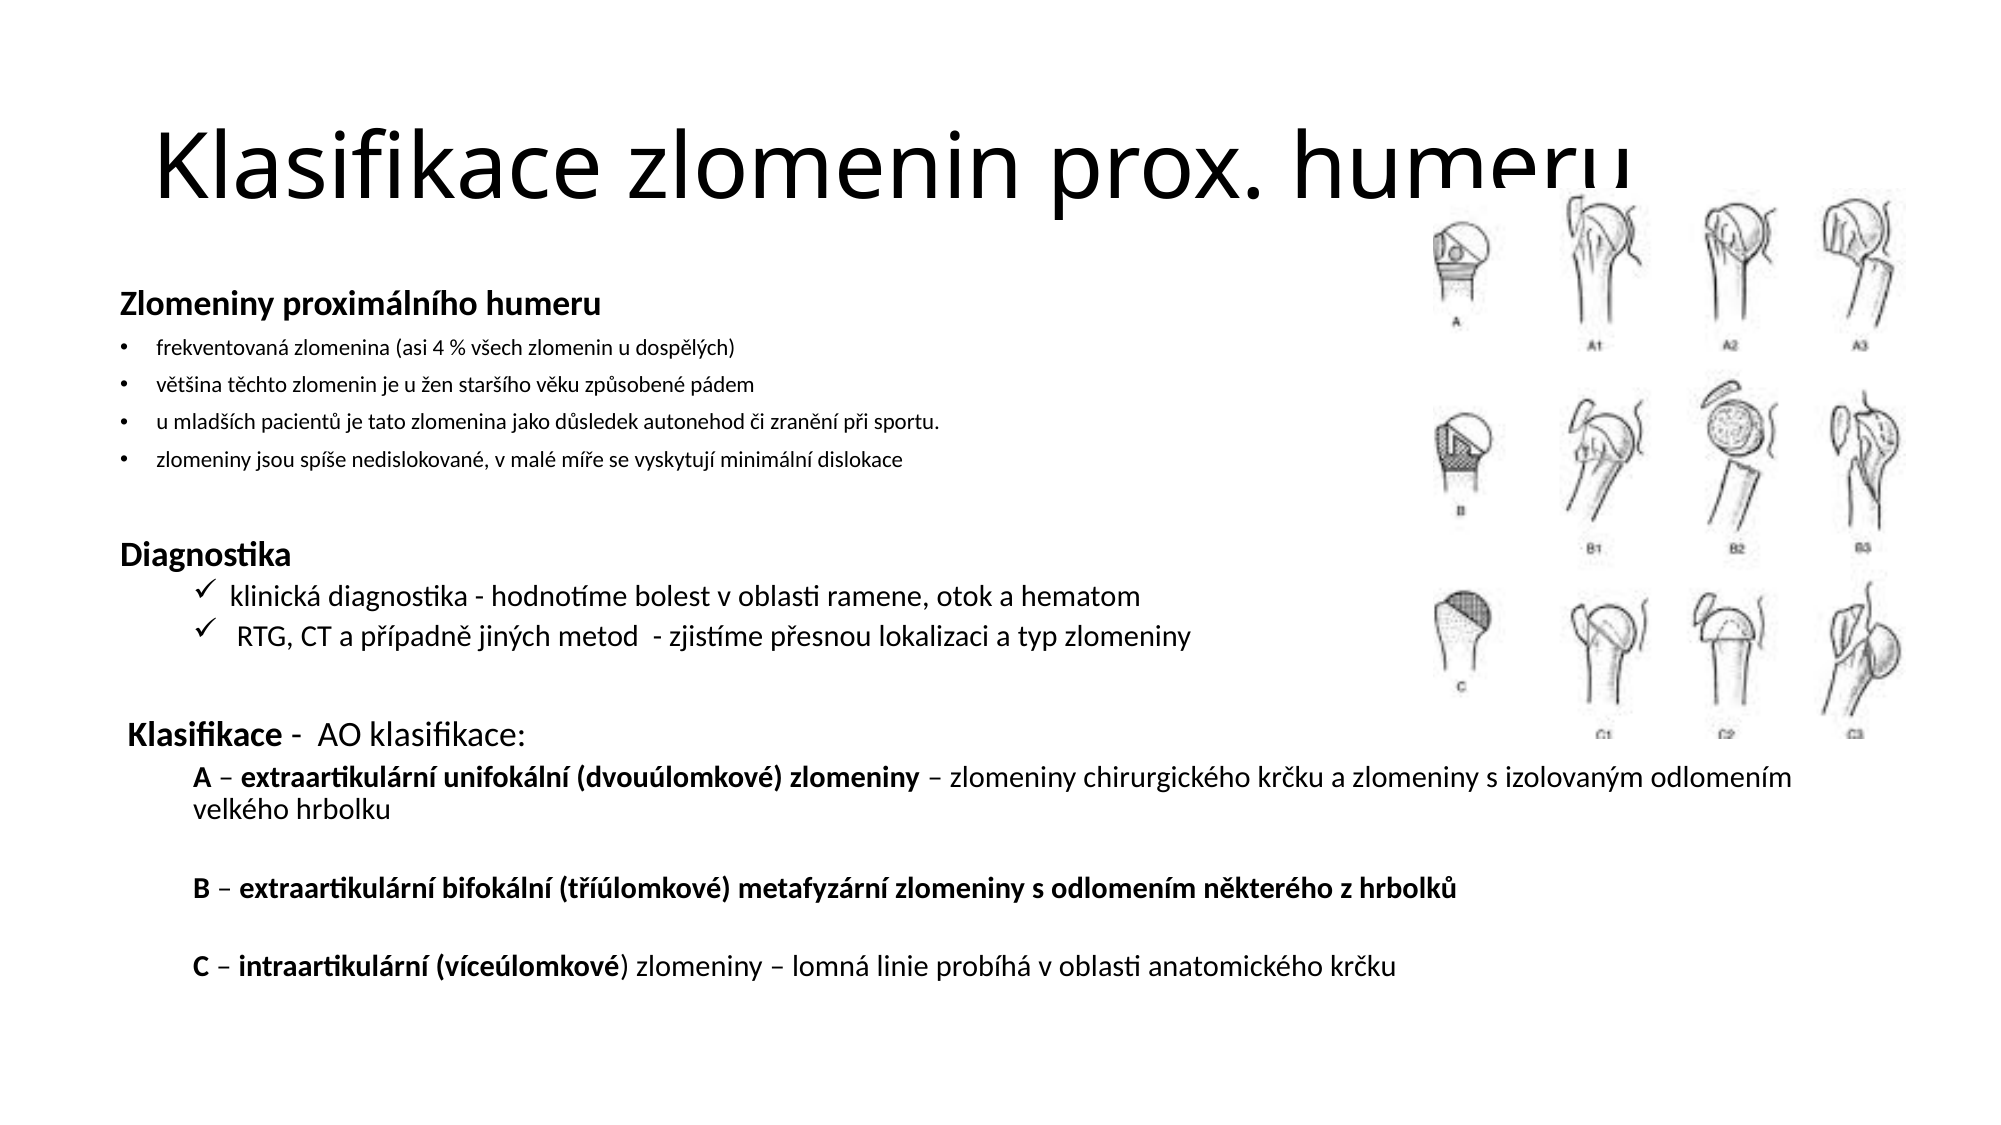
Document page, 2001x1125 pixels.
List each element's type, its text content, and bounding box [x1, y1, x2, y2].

title Klasifikace zlomenin prox. humeru [137, 59, 1863, 277]
picture [1433, 188, 1906, 739]
list Zlomeniny proximálního humeru frekventovaná zlomenina (asi 4 % všech zlomenin u dospělých) většina těchto zlomenin je u žen staršího věku způsobené pádem u mladších pacientů je tato zlomenina jako důsledek autonehod či zranění při sportu. zlomeniny jsou spíše nedislokované, v malé míře se vyskytují minimální dislokace Diagnostika klinická diagnostika - hodnotíme bolest v oblasti ramene, otok a hematom RTG, CT a případně jiných metod - zjistíme přesnou lokalizaci a typ zlomeniny Klasifikace - AO klasifikace: A – extraartikulární unifokální (dvouúlomkové) zlomeniny – zlomeniny chirurgického krčku a zlomeniny s izolovaným odlomením velkého hrbolku B – extraartikulární bifokální (tříúlomkové) metafyzární zlomeniny s odlomením některého z hrbolků C – intraartikulární (víceúlomkové) zlomeniny – lomná linie probíhá v oblasti anatomického krčku [105, 277, 1830, 992]
